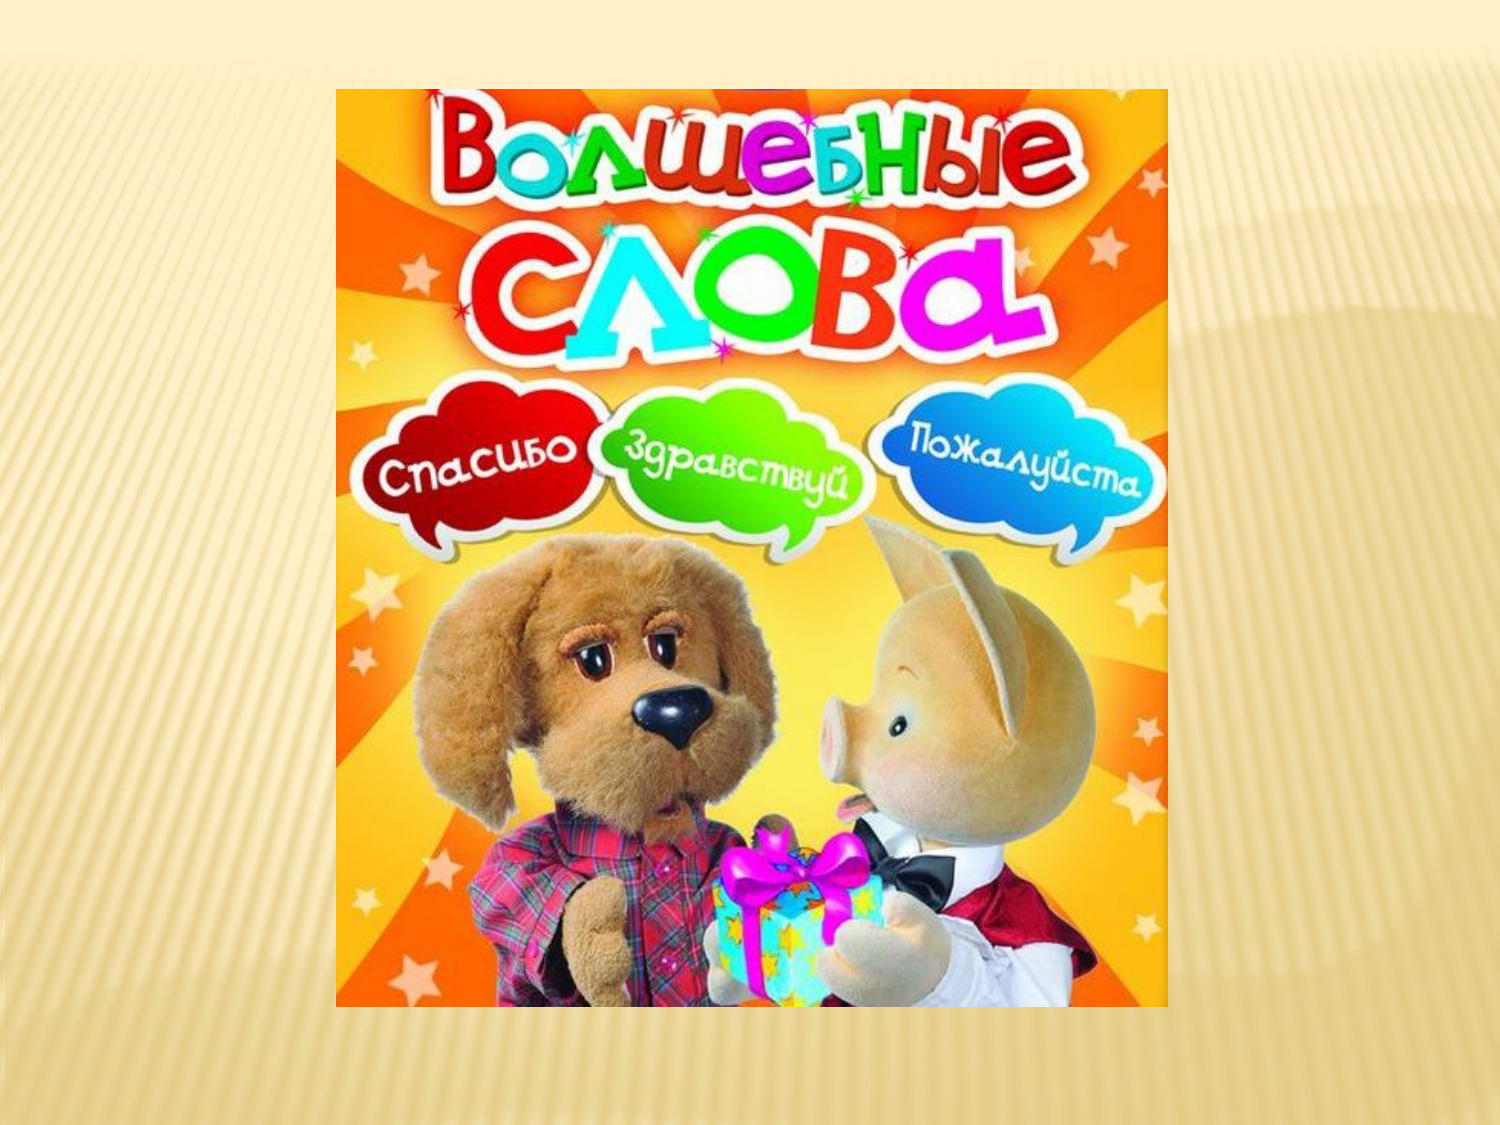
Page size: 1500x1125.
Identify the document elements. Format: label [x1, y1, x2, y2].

picture [336, 89, 1169, 1007]
